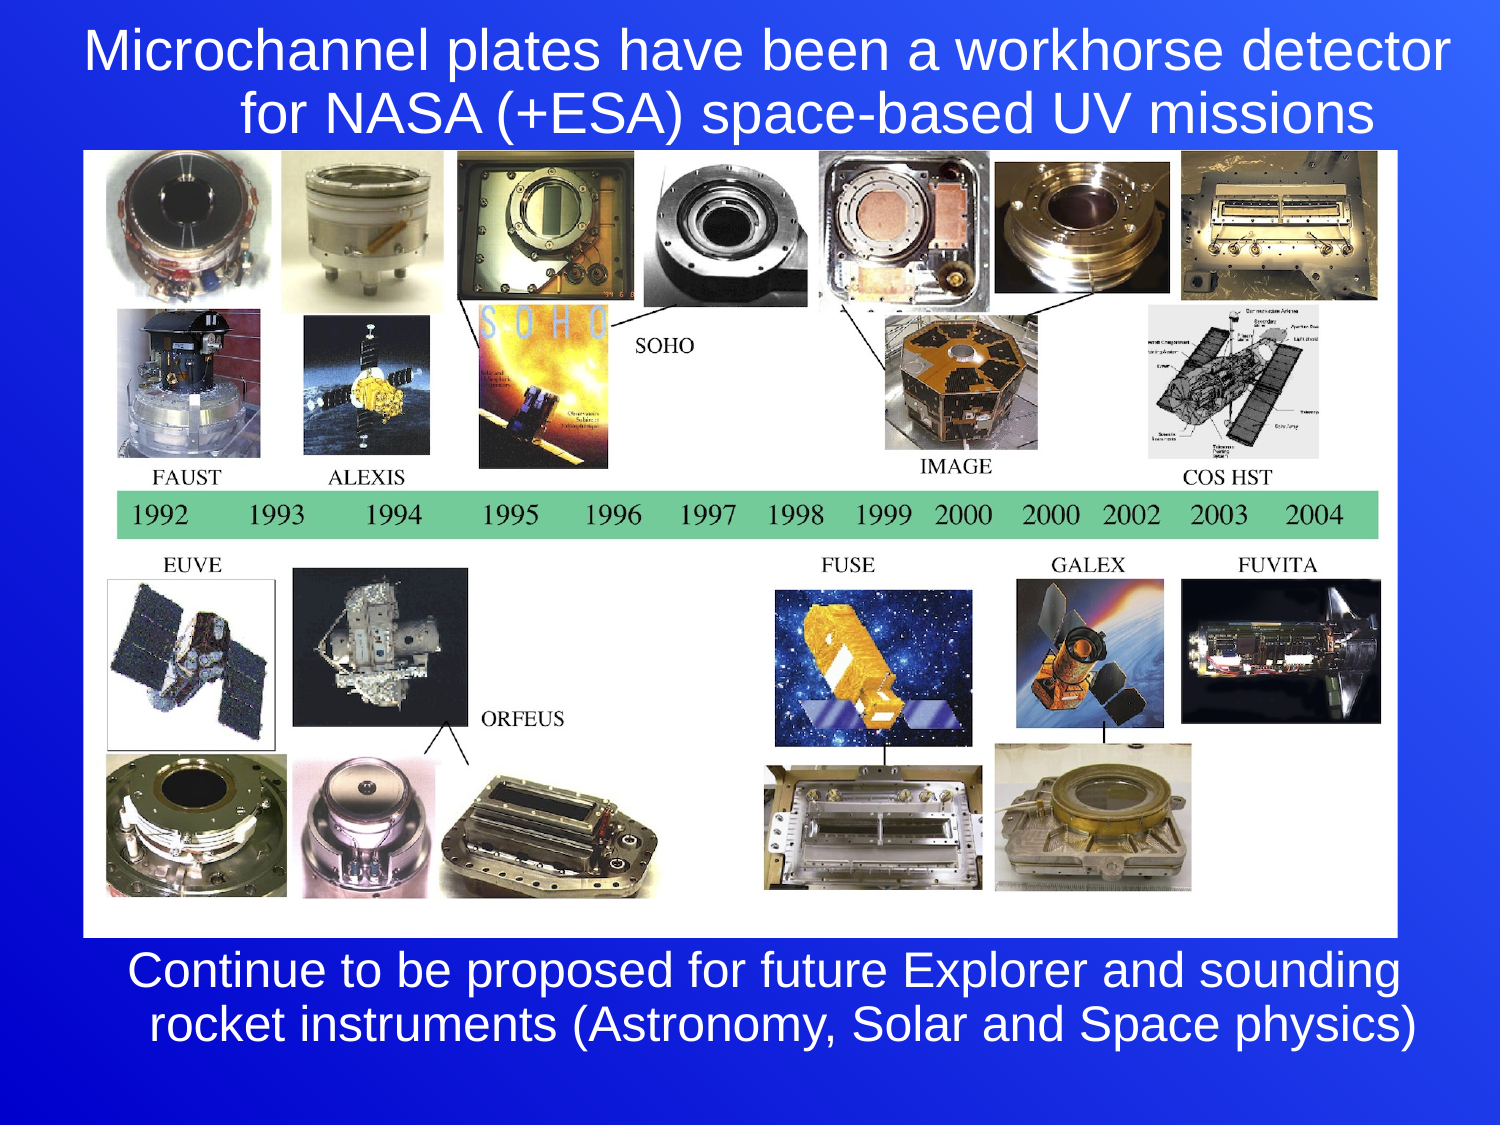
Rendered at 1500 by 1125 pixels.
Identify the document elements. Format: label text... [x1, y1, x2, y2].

picture [82, 149, 1398, 938]
list Microchannel plates have been a workhorse detector for NASA (+ESA) space-based UV missions [62, 12, 1476, 151]
text_box Continue to be proposed for future Explorer and sounding rocket instruments (Astronomy, Solar and Space physics) [50, 937, 1438, 1075]
